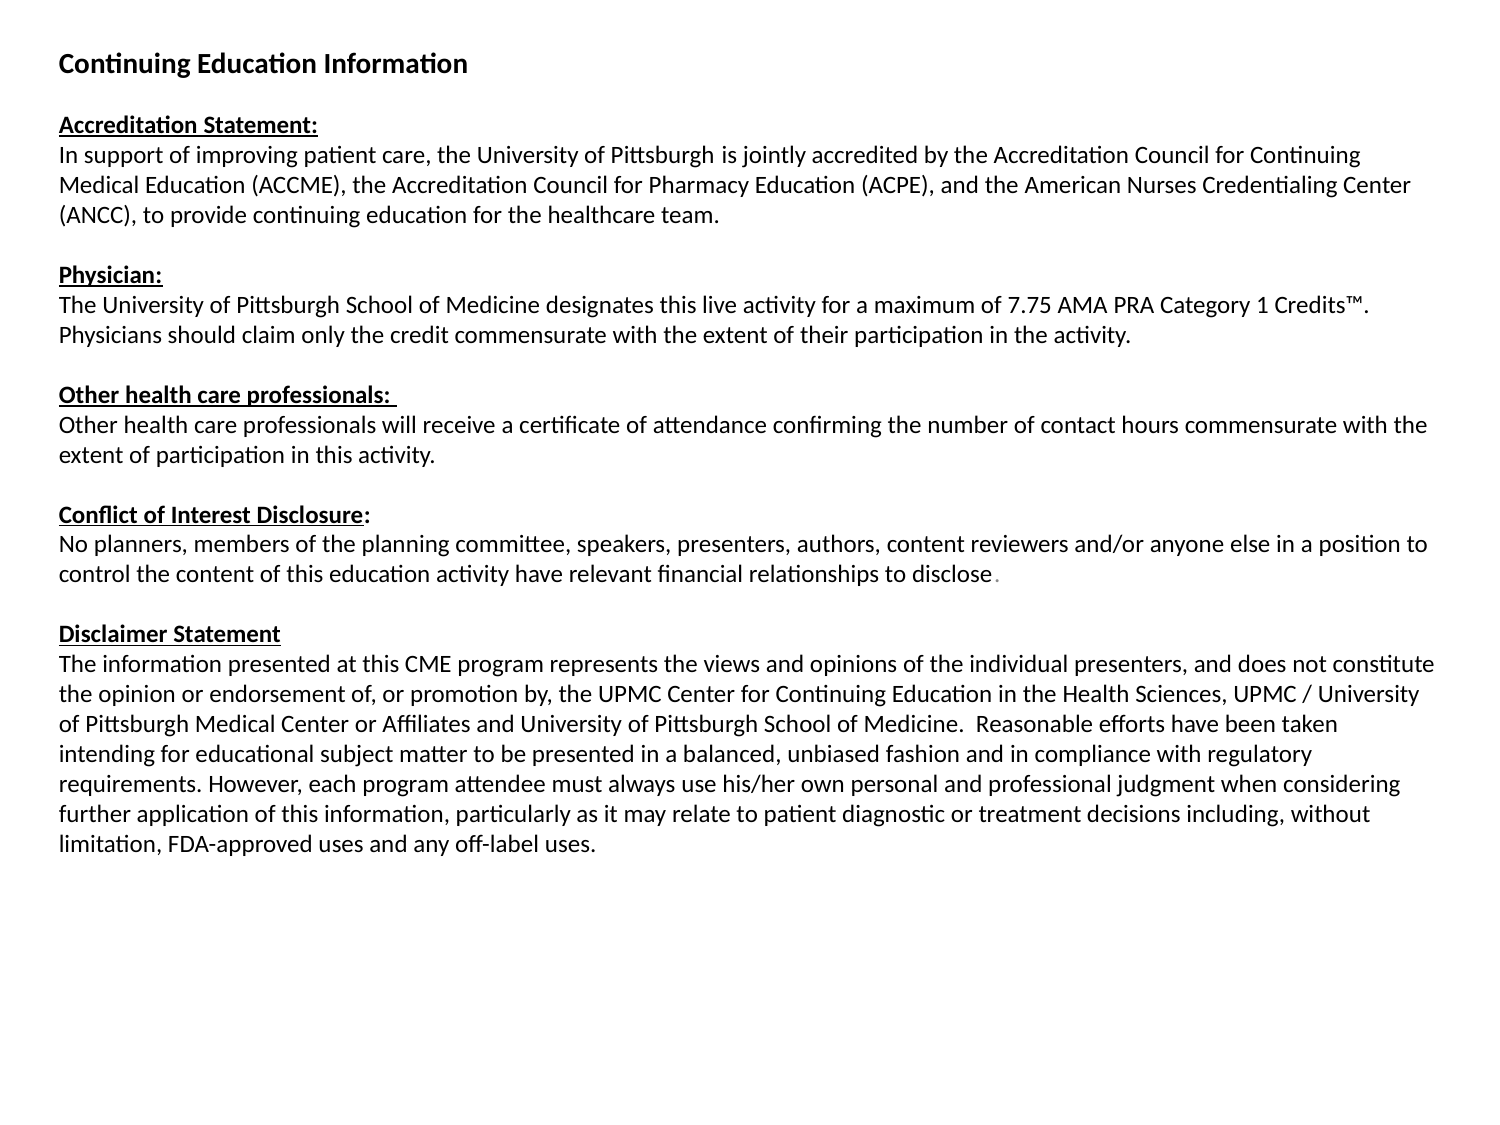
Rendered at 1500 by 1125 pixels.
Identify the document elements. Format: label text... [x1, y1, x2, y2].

subtitle Continuing Education Information Accreditation Statement: In support of improving patient care, the University of Pittsburgh is jointly accredited by the Accreditation Council for Continuing Medical Education (ACCME), the Accreditation Council for Pharmacy Education (ACPE), and the American Nurses Credentialing Center (ANCC), to provide continuing education for the healthcare team. Physician: The University of Pittsburgh School of Medicine designates this live activity for a maximum of 7.75 AMA PRA Category 1 Credits™. Physicians should claim only the credit commensurate with the extent of their participation in the activity. Other health care professionals: Other health care professionals will receive a certificate of attendance confirming the number of contact hours commensurate with the extent of participation in this activity. Conflict of Interest Disclosure: No planners, members of the planning committee, speakers, presenters, authors, content reviewers and/or anyone else in a position to control the content of this education activity have relevant financial relationships to disclose. Disclaimer Statement The information presented at this CME program represents the views and opinions of the individual presenters, and does not constitute the opinion or endorsement of, or promotion by, the UPMC Center for Continuing Education in the Health Sciences, UPMC / University of Pittsburgh Medical Center or Affiliates and University of Pittsburgh School of Medicine. Reasonable efforts have been taken intending for educational subject matter to be presented in a balanced, unbiased fashion and in compliance with regulatory requirements. However, each program attendee must always use his/her own personal and professional judgment when considering further application of this information, particularly as it may relate to patient diagnostic or treatment decisions including, without limitation, FDA-approved uses and any off-label uses. [43, 36, 1457, 1089]
